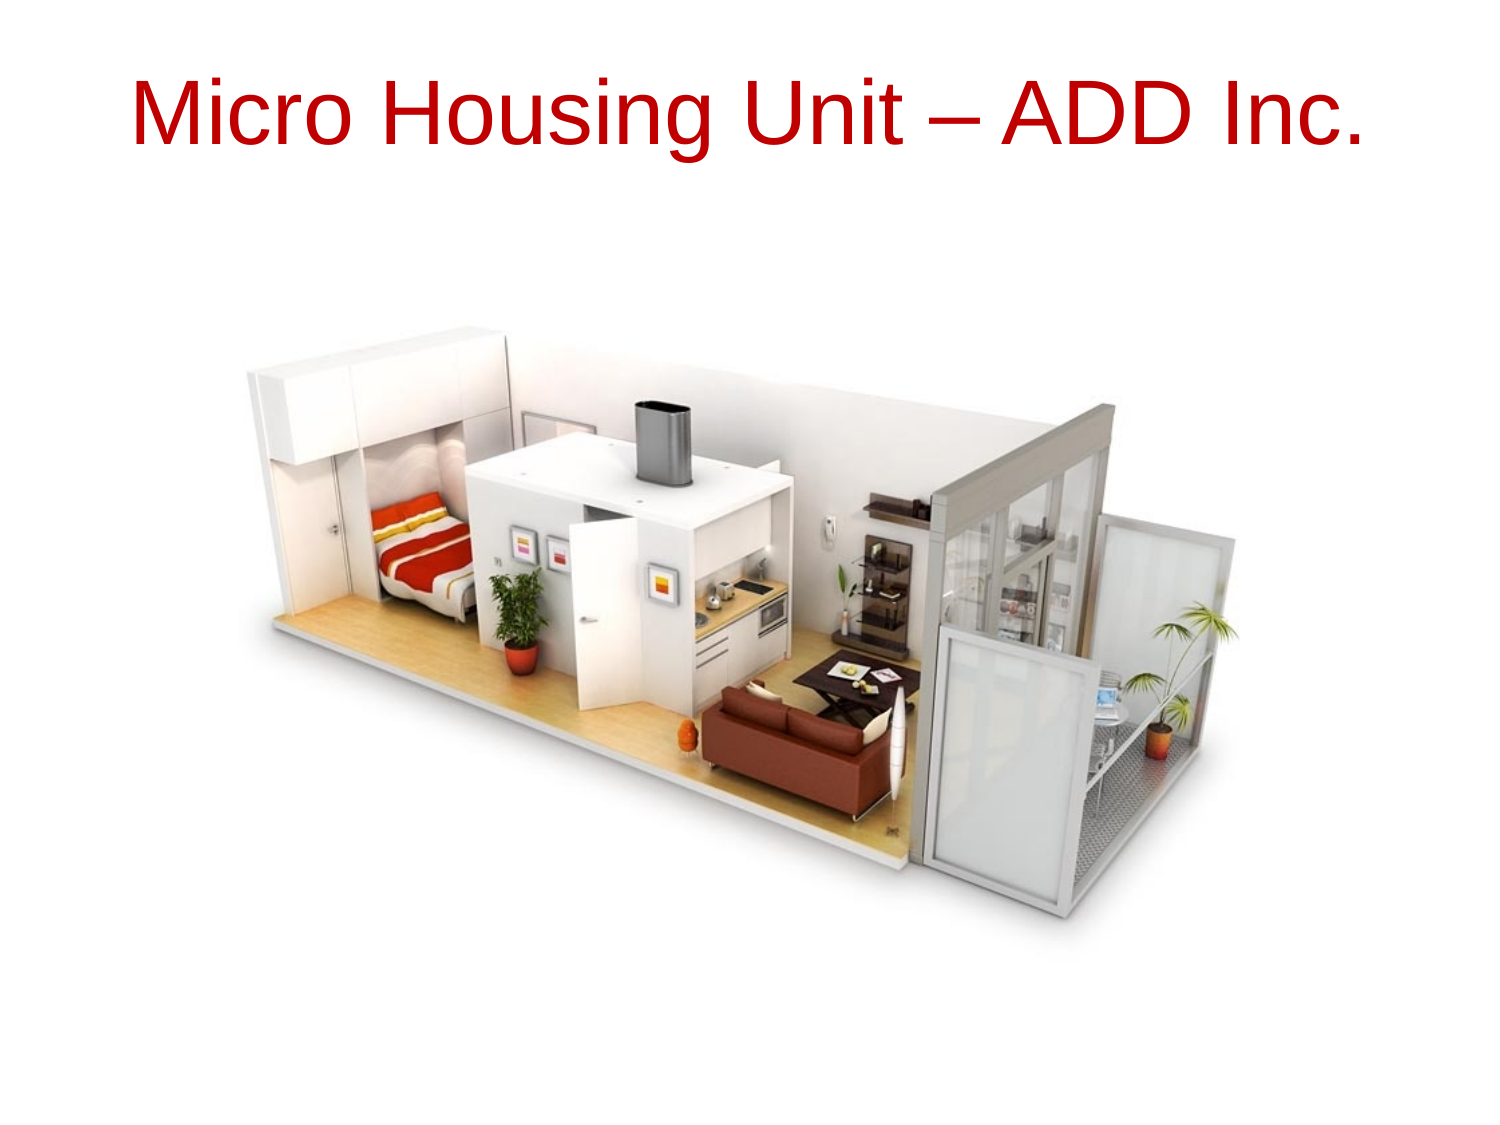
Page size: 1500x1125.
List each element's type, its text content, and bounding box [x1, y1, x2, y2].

picture [212, 234, 1265, 1024]
title Micro Housing Unit – ADD Inc. [75, 45, 1425, 233]
